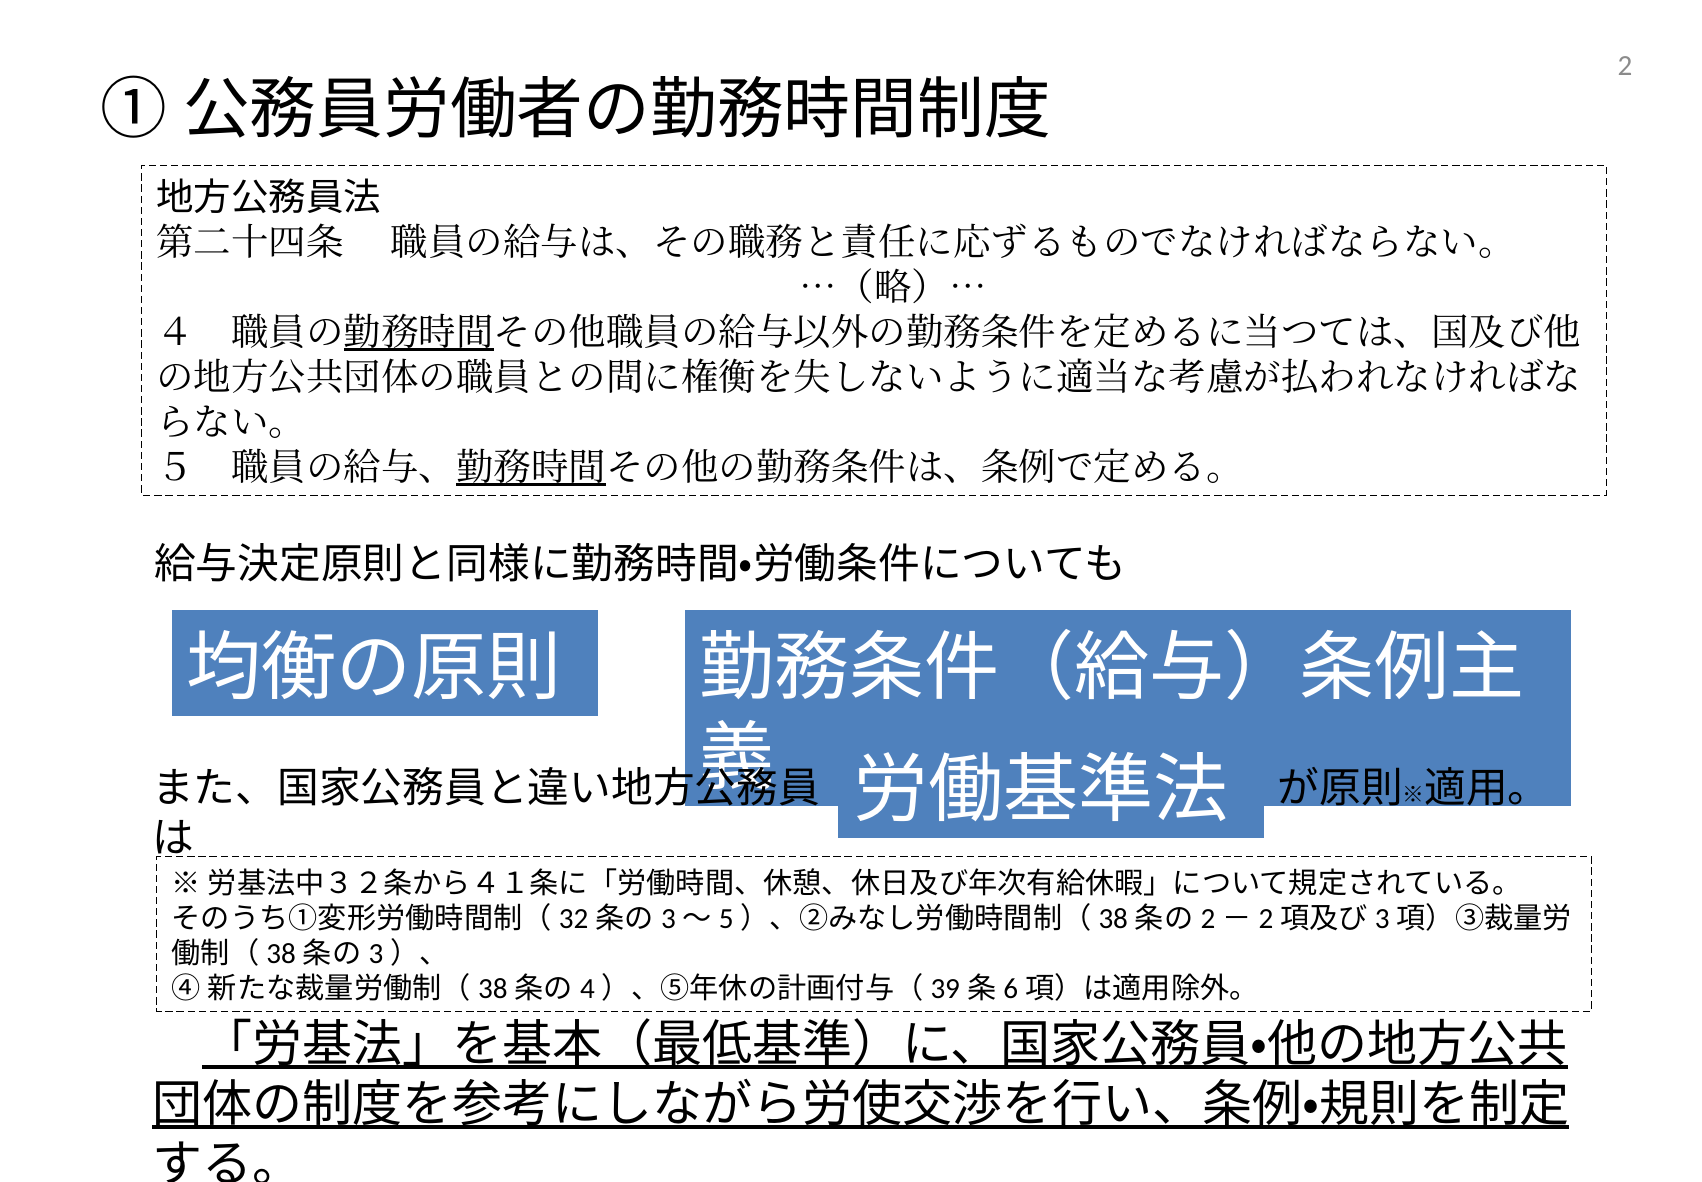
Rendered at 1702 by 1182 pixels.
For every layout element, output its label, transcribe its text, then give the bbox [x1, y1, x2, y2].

text_box 給与決定原則と同様に勤務時間・労働条件についても [139, 529, 1427, 594]
text_box ※労基法中３２条から４１条に「労働時間、休憩、休日及び年次有給休暇」について規定されている。 そのうち①変形労働時間制（32条の3～5）、②みなし労働時間制（38条の2－2項及び3項）③裁量労働制（38条の3）、 ④新たな裁量労働制（38条の4）、⑤年休の計画付与（39条6項）は適用除外。 [156, 856, 1592, 1003]
text_box 地方公務員法 第二十四条 職員の給与は、その職務と責任に応ずるものでなければならない。 …（略）… ４ 職員の勤務時間その他職員の給与以外の勤務条件を定めるに当つては、国及び他の地方公共団体の職員との間に権衡を失しないように適当な考慮が払われなければならない。 ５ 職員の給与、勤務時間その他の勤務条件は、条例で定める。 [141, 165, 1607, 496]
text_box 労働基準法 [838, 732, 1264, 838]
slide_number 1 [1586, 31, 1664, 95]
text_box 勤務条件（給与）条例主義 [685, 610, 1571, 806]
text_box 均衡の原則 [172, 610, 598, 716]
text_box また、国家公務員と違い地方公務員は [137, 753, 873, 868]
text_box 「労基法」を基本（最低基準）に、国家公務員・他の地方公共団体の制度を参考にしながら労使交渉を行い、条例・規則を制定する。 [137, 1003, 1631, 1182]
text_box が原則※適用。 [1262, 753, 1558, 818]
title ①公務員労働者の勤務時間制度 [85, 47, 1548, 166]
